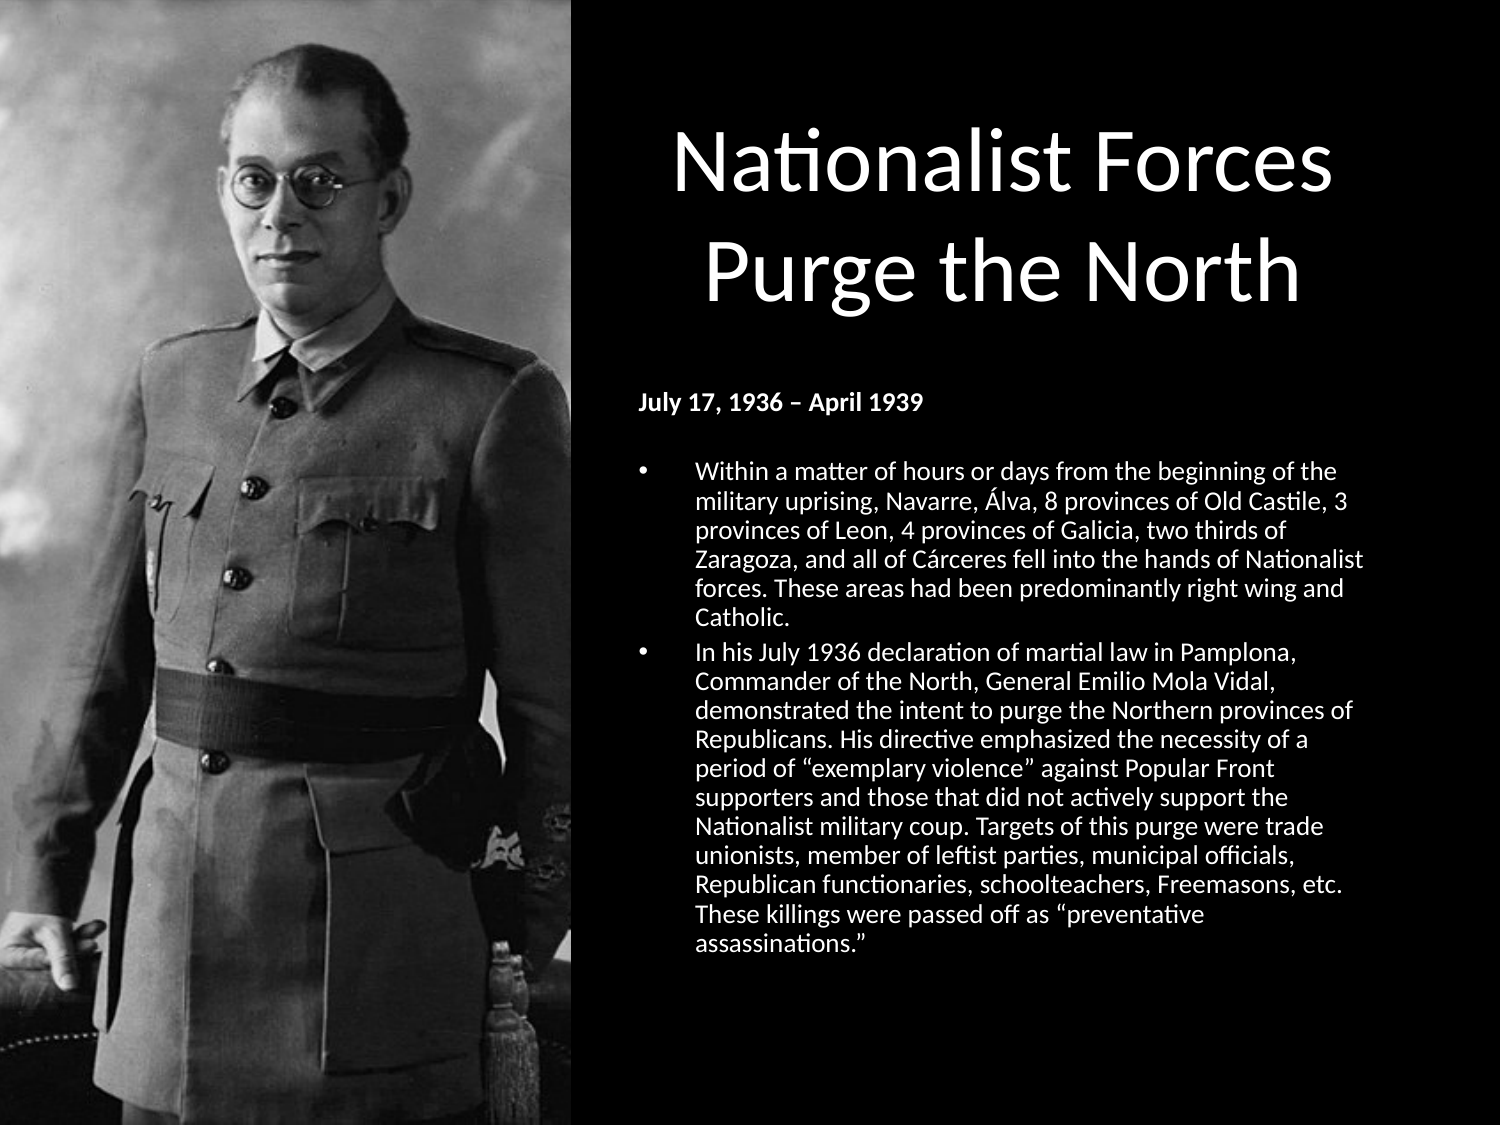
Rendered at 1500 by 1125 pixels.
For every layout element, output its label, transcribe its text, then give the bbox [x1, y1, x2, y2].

title Nationalist Forces Purge the North [623, 59, 1384, 360]
list July 17, 1936 – April 1939 Within a matter of hours or days from the beginning of the military uprising, Navarre, Álva, 8 provinces of Old Castile, 3 provinces of Leon, 4 provinces of Galicia, two thirds of Zaragoza, and all of Cárceres fell into the hands of Nationalist forces. These areas had been predominantly right wing and Catholic. In his July 1936 declaration of martial law in Pamplona, Commander of the North, General Emilio Mola Vidal, demonstrated the intent to purge the Northern provinces of Republicans. His directive emphasized the necessity of a period of “exemplary violence” against Popular Front supporters and those that did not actively support the Nationalist military coup. Targets of this purge were trade unionists, member of leftist parties, municipal officials, Republican functionaries, schoolteachers, Freemasons, etc. These killings were passed off as “preventative assassinations.” [623, 381, 1384, 1014]
picture [0, 0, 571, 1125]
